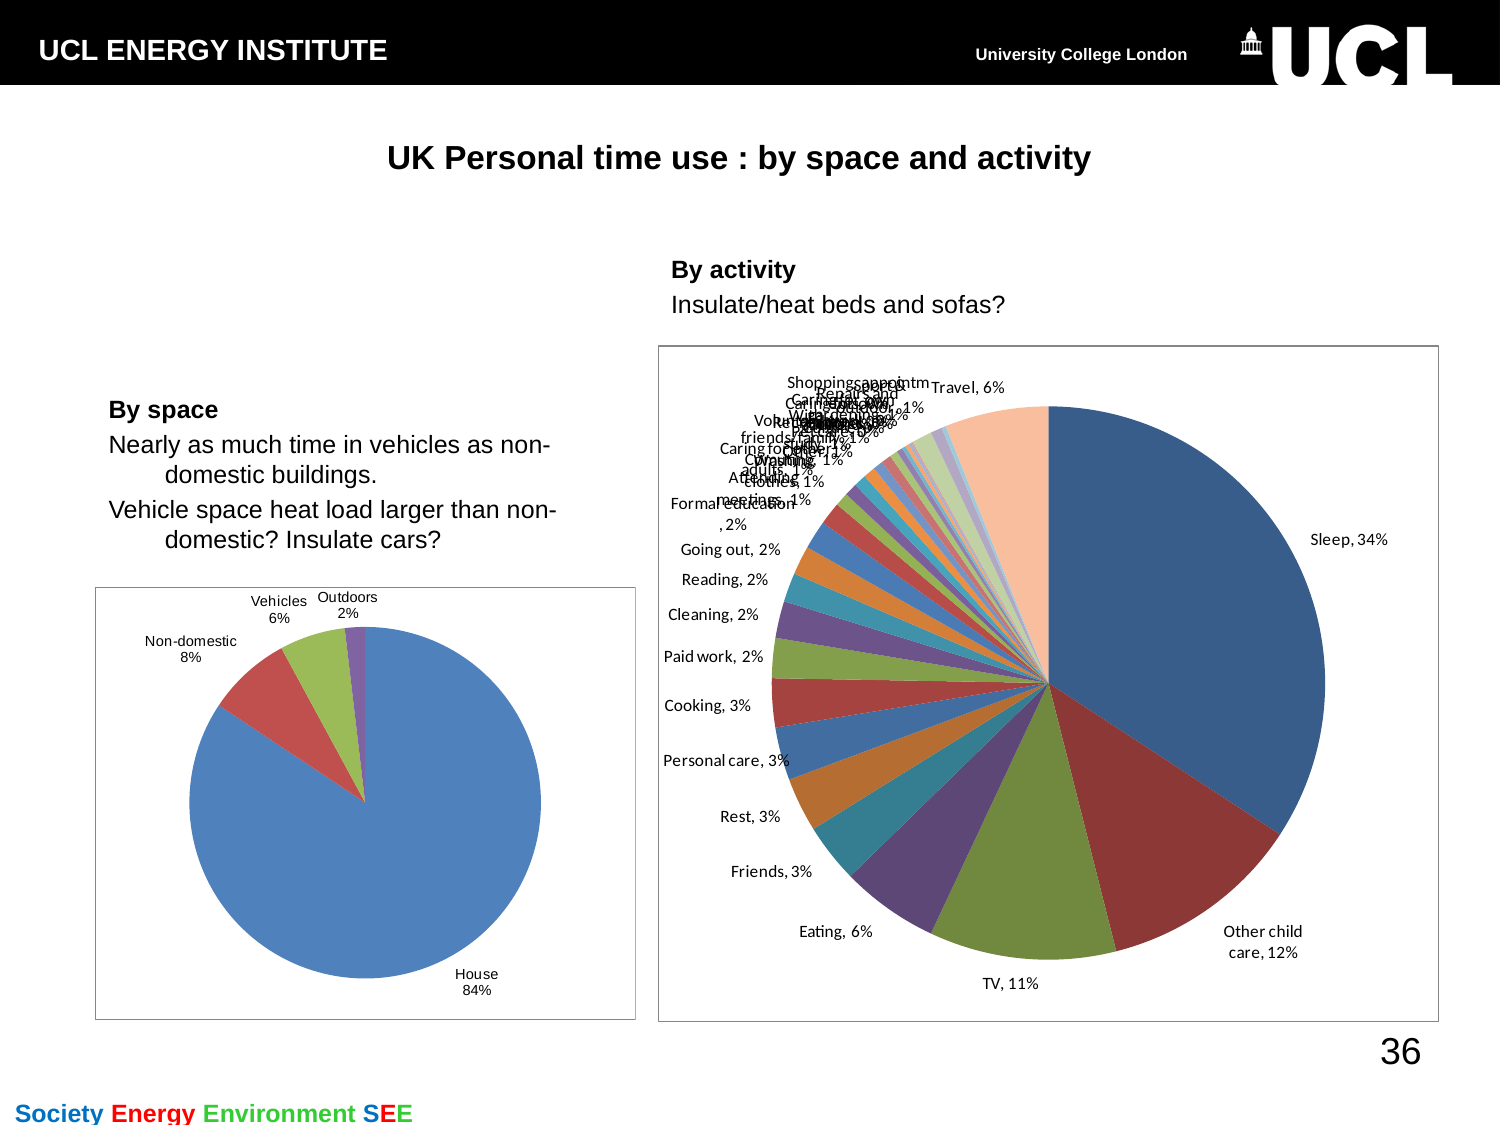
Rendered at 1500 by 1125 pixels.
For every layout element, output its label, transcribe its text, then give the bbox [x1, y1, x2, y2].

picture [93, 585, 636, 1020]
text_box By activity Insulate/heat beds and sofas? [656, 246, 1430, 329]
picture [655, 343, 1440, 1023]
picture [0, 0, 1500, 85]
text_box By space Nearly as much time in vehicles as non-domestic buildings. Vehicle space heat load larger than non-domestic? Insulate cars? [93, 386, 575, 575]
slide_number 36 [1323, 1031, 1437, 1098]
title UK Personal time use : by space and activity [64, 101, 1416, 212]
